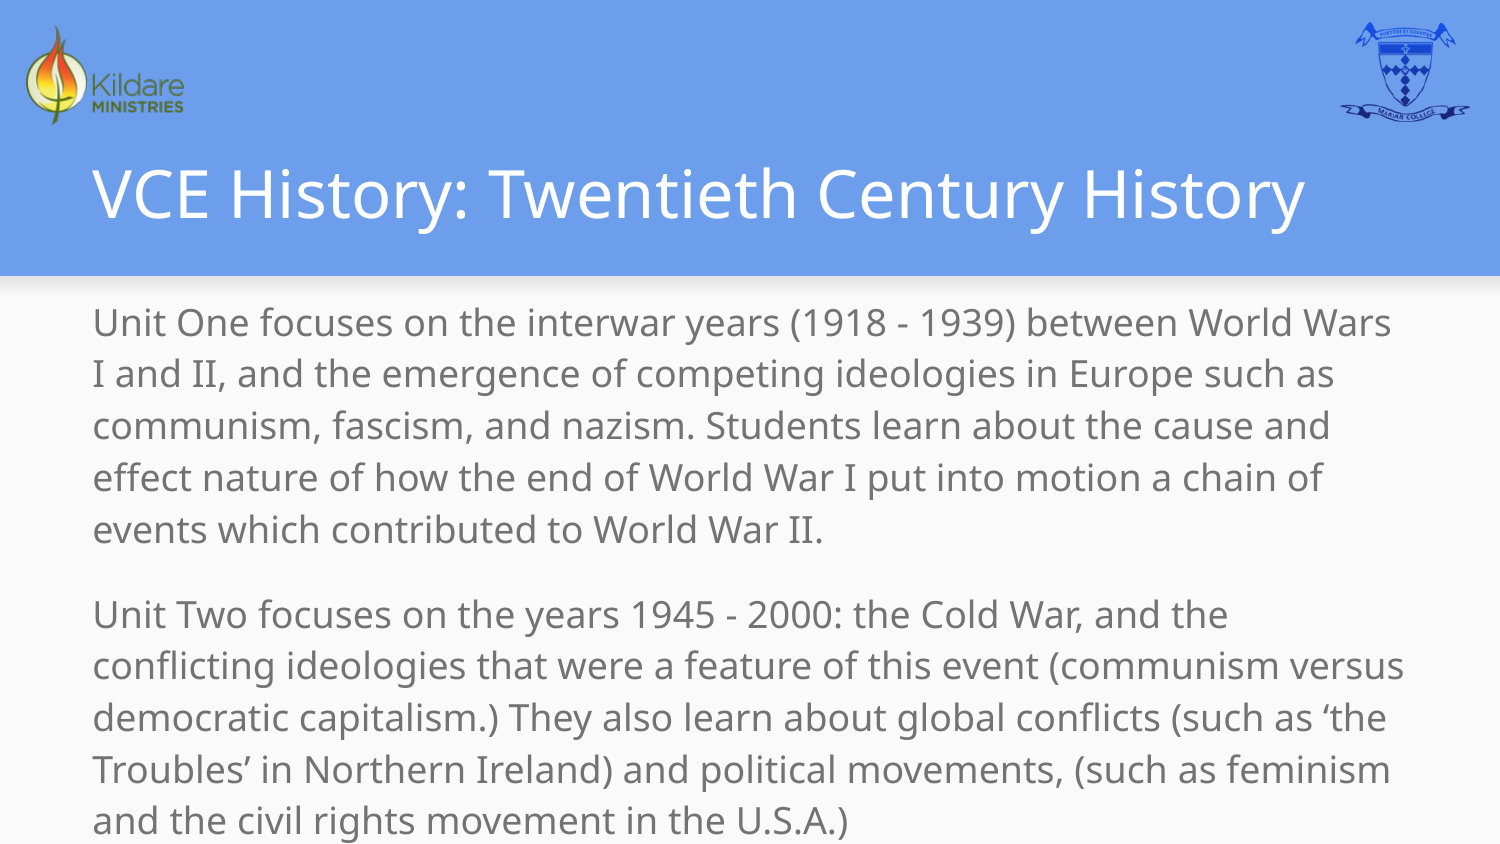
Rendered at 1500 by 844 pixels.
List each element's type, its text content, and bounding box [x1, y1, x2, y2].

picture [22, 21, 189, 129]
picture [1340, 21, 1470, 122]
list Unit One focuses on the interwar years (1918 - 1939) between World Wars I and II, and the emergence of competing ideologies in Europe such as communism, fascism, and nazism. Students learn about the cause and effect nature of how the end of World War I put into motion a chain of events which contributed to World War II. Unit Two focuses on the years 1945 - 2000: the Cold War, and the conflicting ideologies that were a feature of this event (communism versus democratic capitalism.) They also learn about global conflicts (such as ‘the Troubles’ in Northern Ireland) and political movements, (such as feminism and the civil rights movement in the U.S.A.) [77, 276, 1427, 844]
title VCE History: Twentieth Century History [77, 121, 1427, 248]
